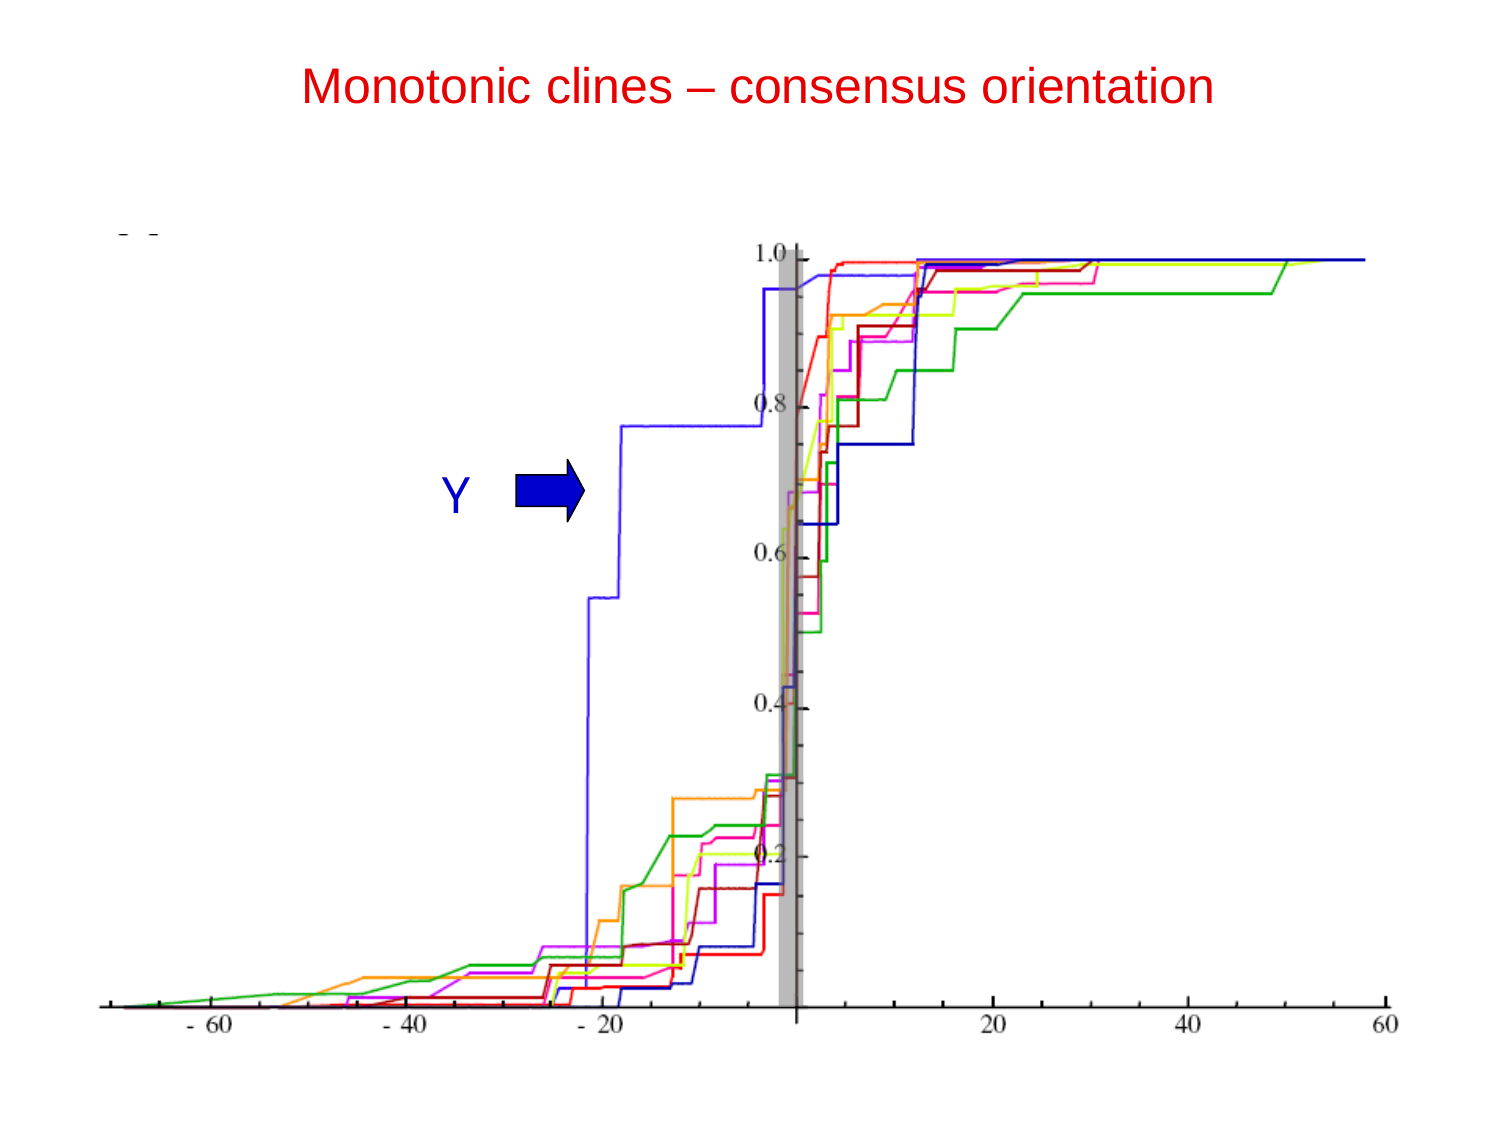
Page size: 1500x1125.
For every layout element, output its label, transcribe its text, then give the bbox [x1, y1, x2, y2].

picture [89, 234, 1418, 1046]
text_box Monotonic clines – consensus orientation [286, 46, 1231, 122]
